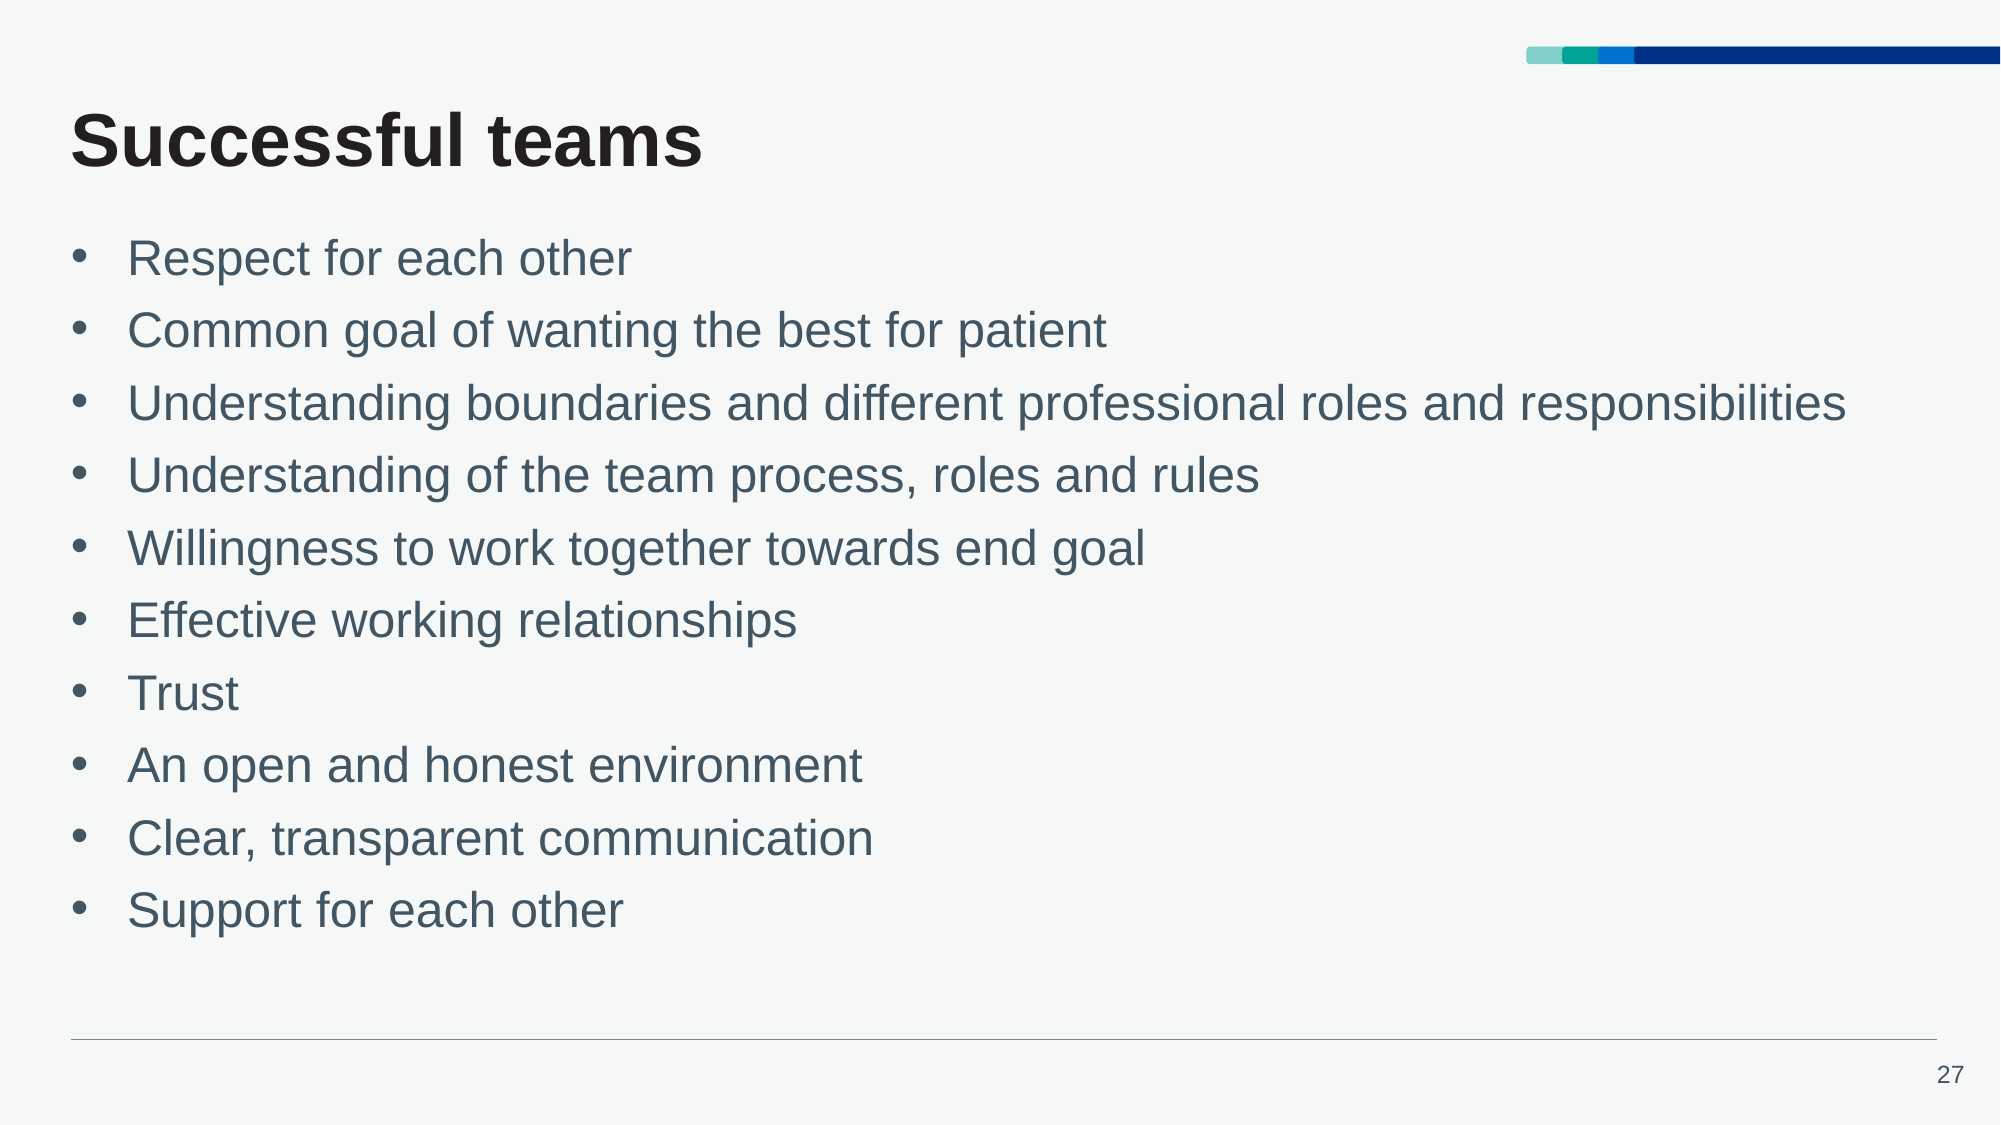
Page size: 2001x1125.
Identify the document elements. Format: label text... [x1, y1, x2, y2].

picture [1513, 41, 2001, 71]
list Respect for each other Common goal of wanting the best for patient Understanding boundaries and different professional roles and responsibilities Understanding of the team process, roles and rules Willingness to work together towards end goal Effective working relationships Trust An open and honest environment Clear, transparent communication Support for each other [70, 225, 1890, 1004]
title Successful teams [70, 70, 1942, 213]
